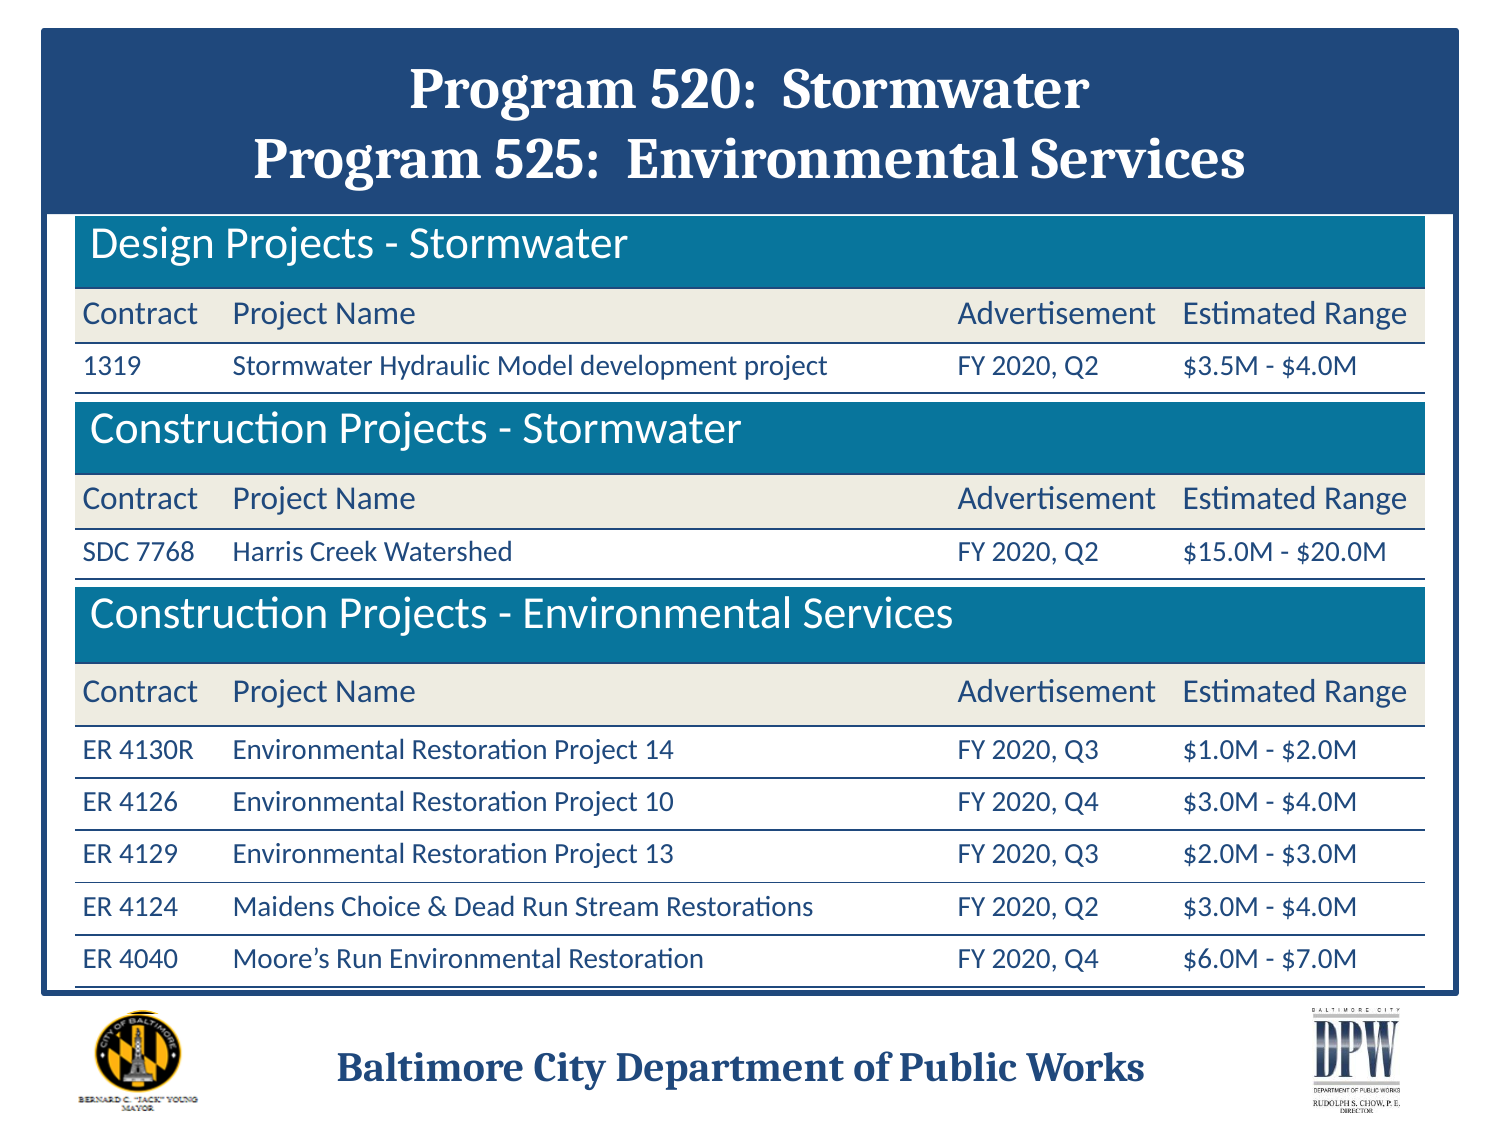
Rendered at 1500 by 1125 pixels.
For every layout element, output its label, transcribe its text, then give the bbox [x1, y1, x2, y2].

table_cell ER 4040 [75, 936, 225, 986]
table_cell Maidens Choice & Dead Run Stream Restorations [225, 883, 950, 934]
table_cell Advertisement [950, 289, 1175, 342]
table_cell Environmental Restoration Project 13 [225, 831, 950, 882]
table_cell FY 2020, Q4 [950, 936, 1175, 986]
table_cell ER 4126 [75, 779, 225, 829]
text_box [1312, 1008, 1400, 1113]
table_cell Contract [75, 289, 225, 342]
picture [74, 1014, 201, 1113]
table_cell Moore’s Run Environmental Restoration [225, 936, 950, 986]
table_cell FY 2020, Q2 [950, 530, 1175, 578]
title Program 520: Stormwater Program 525: Environmental Services [50, 50, 1450, 192]
table_cell $2.0M - $3.0M [1175, 831, 1425, 882]
table_cell $3.5M - $4.0M [1175, 344, 1425, 392]
table_cell Project Name [225, 475, 950, 528]
table_cell Contract [75, 664, 225, 725]
table_cell FY 2020, Q3 [950, 831, 1175, 882]
table_cell $3.0M - $4.0M [1175, 883, 1425, 934]
table_header Construction Projects - Stormwater [75, 402, 1425, 473]
table_cell Estimated Range [1175, 664, 1425, 725]
table_cell Harris Creek Watershed [225, 530, 950, 578]
table_cell $3.0M - $4.0M [1175, 779, 1425, 829]
table_cell Stormwater Hydraulic Model development project [225, 344, 950, 392]
table_cell Estimated Range [1175, 475, 1425, 528]
table_cell Estimated Range [1175, 289, 1425, 342]
table_cell $6.0M - $7.0M [1175, 936, 1425, 986]
table_cell Project Name [225, 289, 950, 342]
table_cell ER 4129 [75, 831, 225, 882]
table_cell FY 2020, Q2 [950, 883, 1175, 934]
table_cell $15.0M - $20.0M [1175, 530, 1425, 578]
table_cell Contract [75, 475, 225, 528]
table_cell 1319 [75, 344, 225, 392]
table_header Construction Projects - Environmental Services [75, 587, 1425, 662]
table_cell ER 4124 [75, 883, 225, 934]
table_cell Advertisement [950, 475, 1175, 528]
table_cell Environmental Restoration Project 10 [225, 779, 950, 829]
table_cell ER 4130R [75, 727, 225, 777]
table_cell $1.0M - $2.0M [1175, 727, 1425, 777]
table_cell FY 2020, Q4 [950, 779, 1175, 829]
table_cell Advertisement [950, 664, 1175, 725]
table_cell FY 2020, Q3 [950, 727, 1175, 777]
table_cell FY 2020, Q2 [950, 344, 1175, 392]
table_cell SDC 7768 [75, 530, 225, 578]
table_cell Project Name [225, 664, 950, 725]
text_box Baltimore City Department of Public Works [334, 1039, 1166, 1090]
table_header Design Projects - Stormwater [75, 216, 1425, 287]
table_cell Environmental Restoration Project 14 [225, 727, 950, 777]
